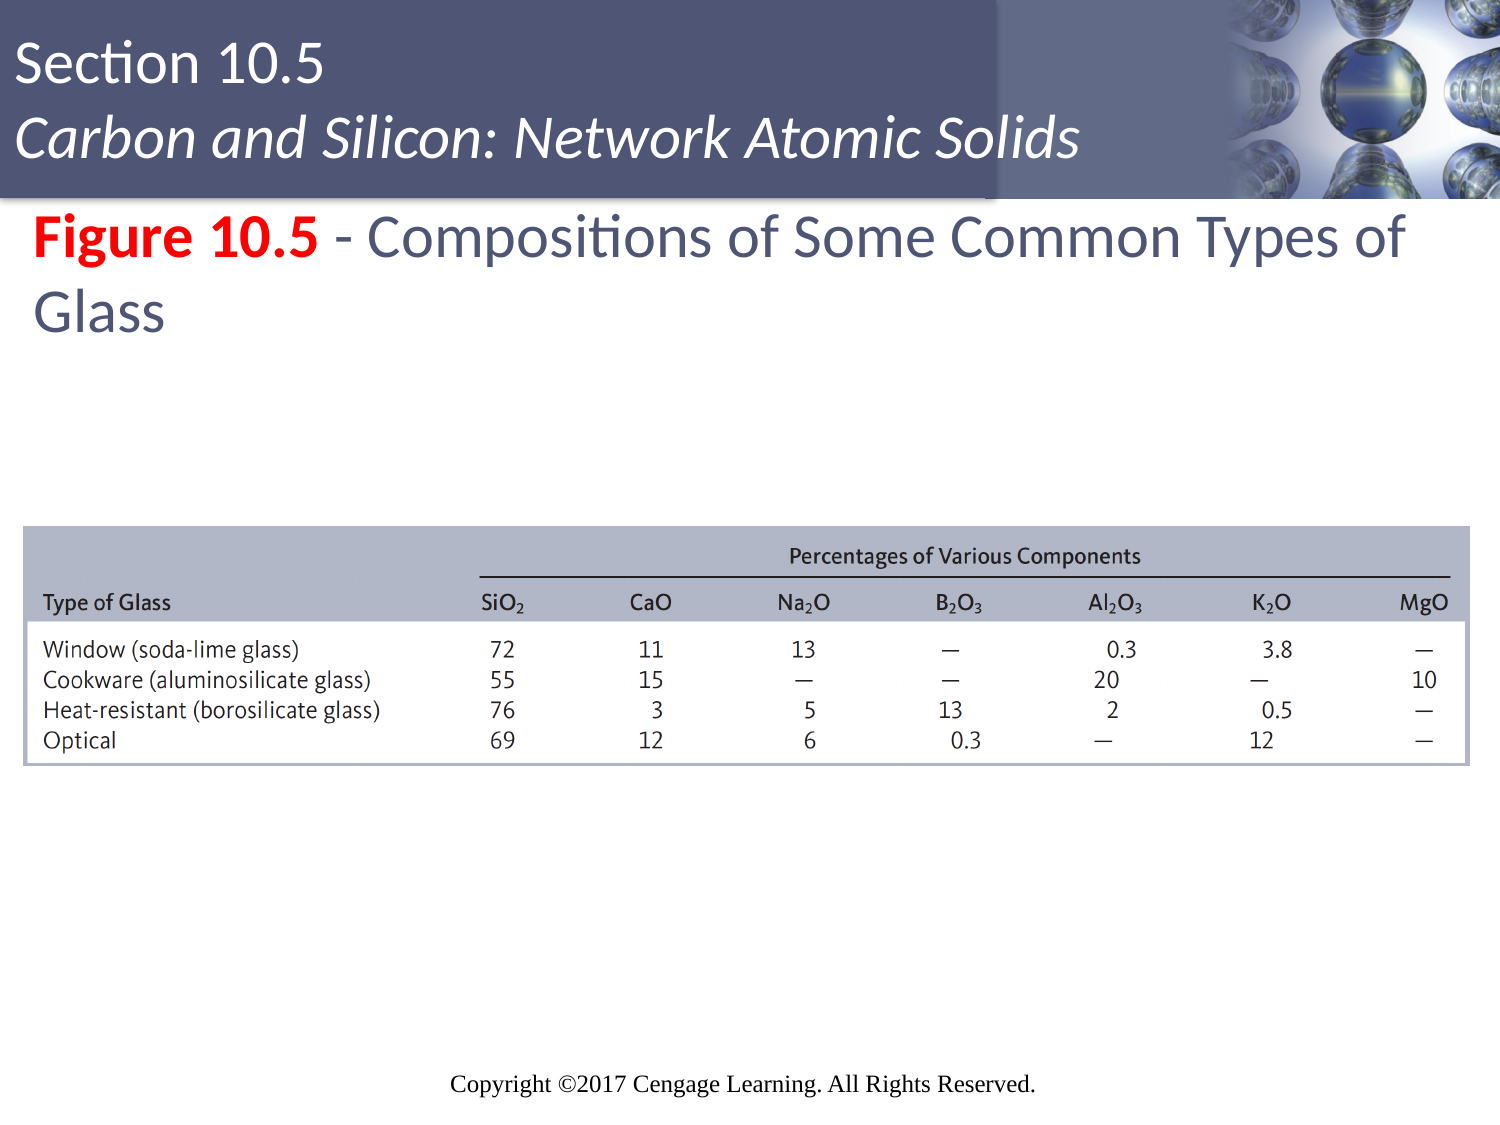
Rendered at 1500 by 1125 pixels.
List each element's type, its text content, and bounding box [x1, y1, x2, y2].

picture [996, 0, 1500, 199]
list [18, 524, 1472, 766]
title Figure 10.5 - Compositions of Some Common Types of Glass [18, 212, 1471, 327]
